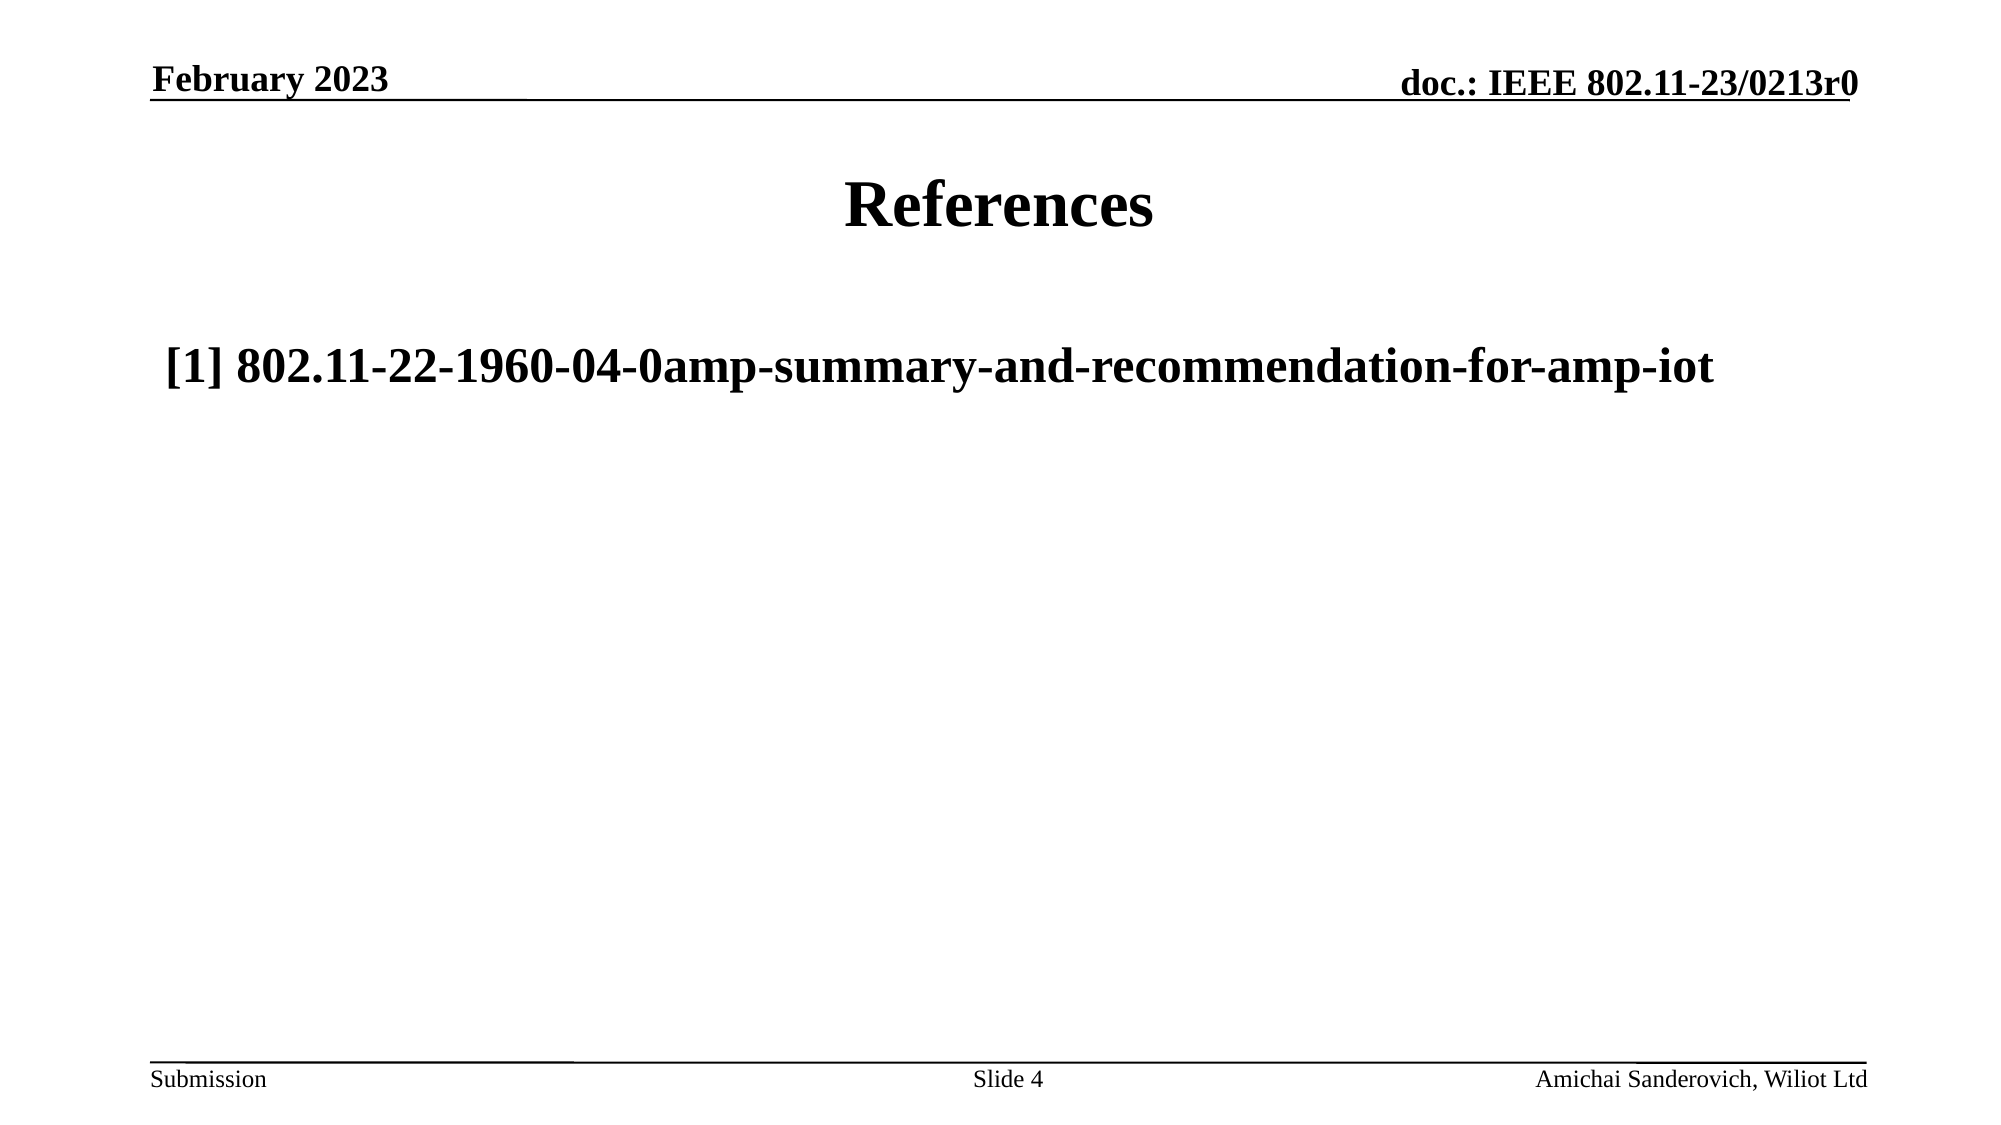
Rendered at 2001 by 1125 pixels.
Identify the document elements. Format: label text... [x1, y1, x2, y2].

slide_number Slide 4 [950, 1061, 1067, 1123]
list [1] 802.11-22-1960-04-0amp-summary-and-recommendation-for-amp-iot [149, 324, 1850, 1000]
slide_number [152, 54, 563, 100]
title References [149, 112, 1850, 288]
footer Amichai Sanderovich, Wiliot Ltd [1171, 1061, 1869, 1093]
